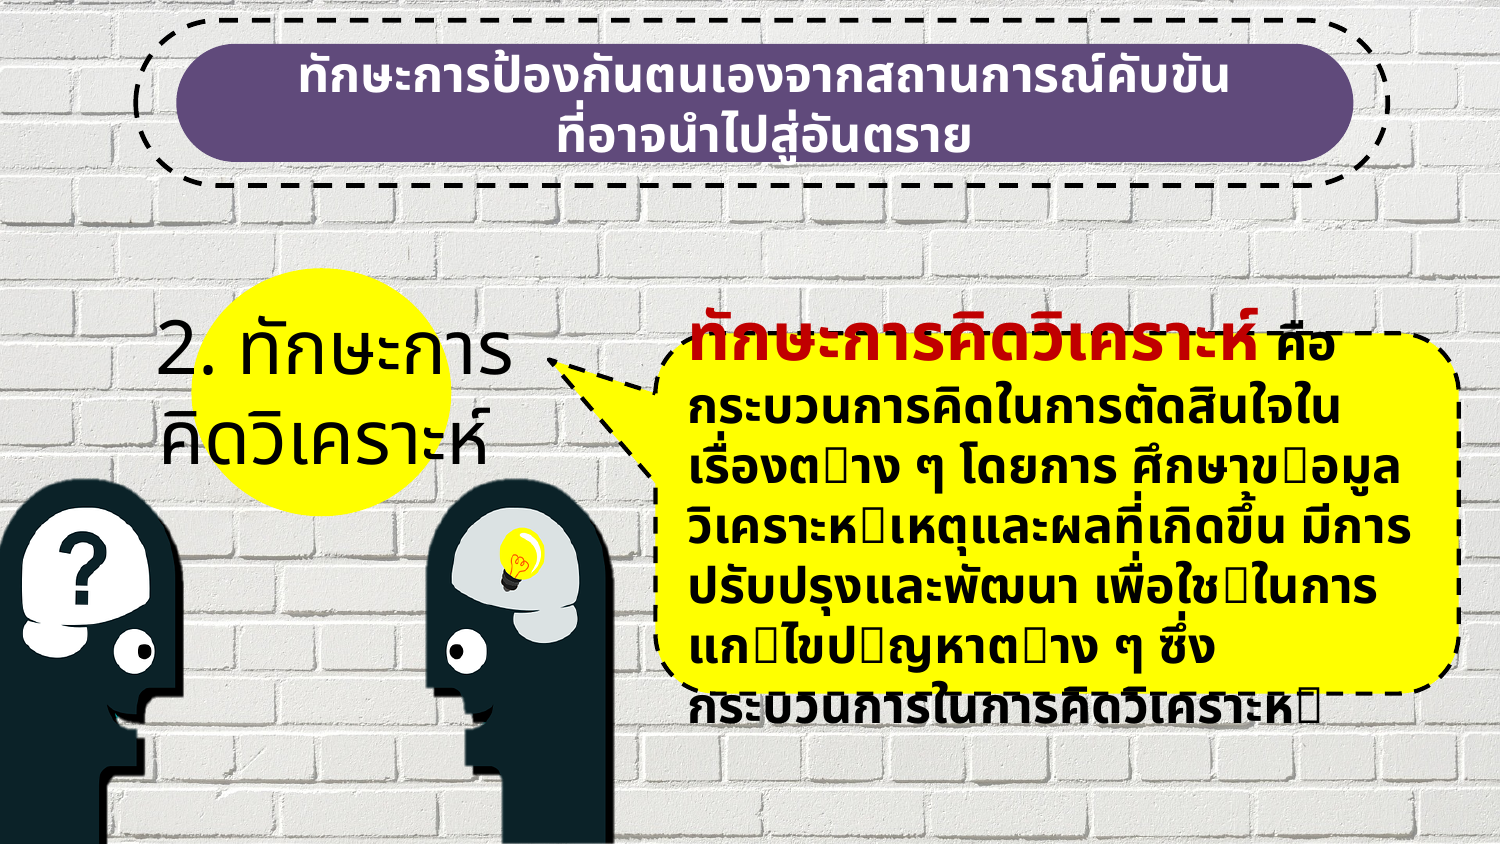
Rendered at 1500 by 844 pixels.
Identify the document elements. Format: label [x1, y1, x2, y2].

picture [0, 0, 1500, 844]
text_box [135, 19, 1389, 186]
